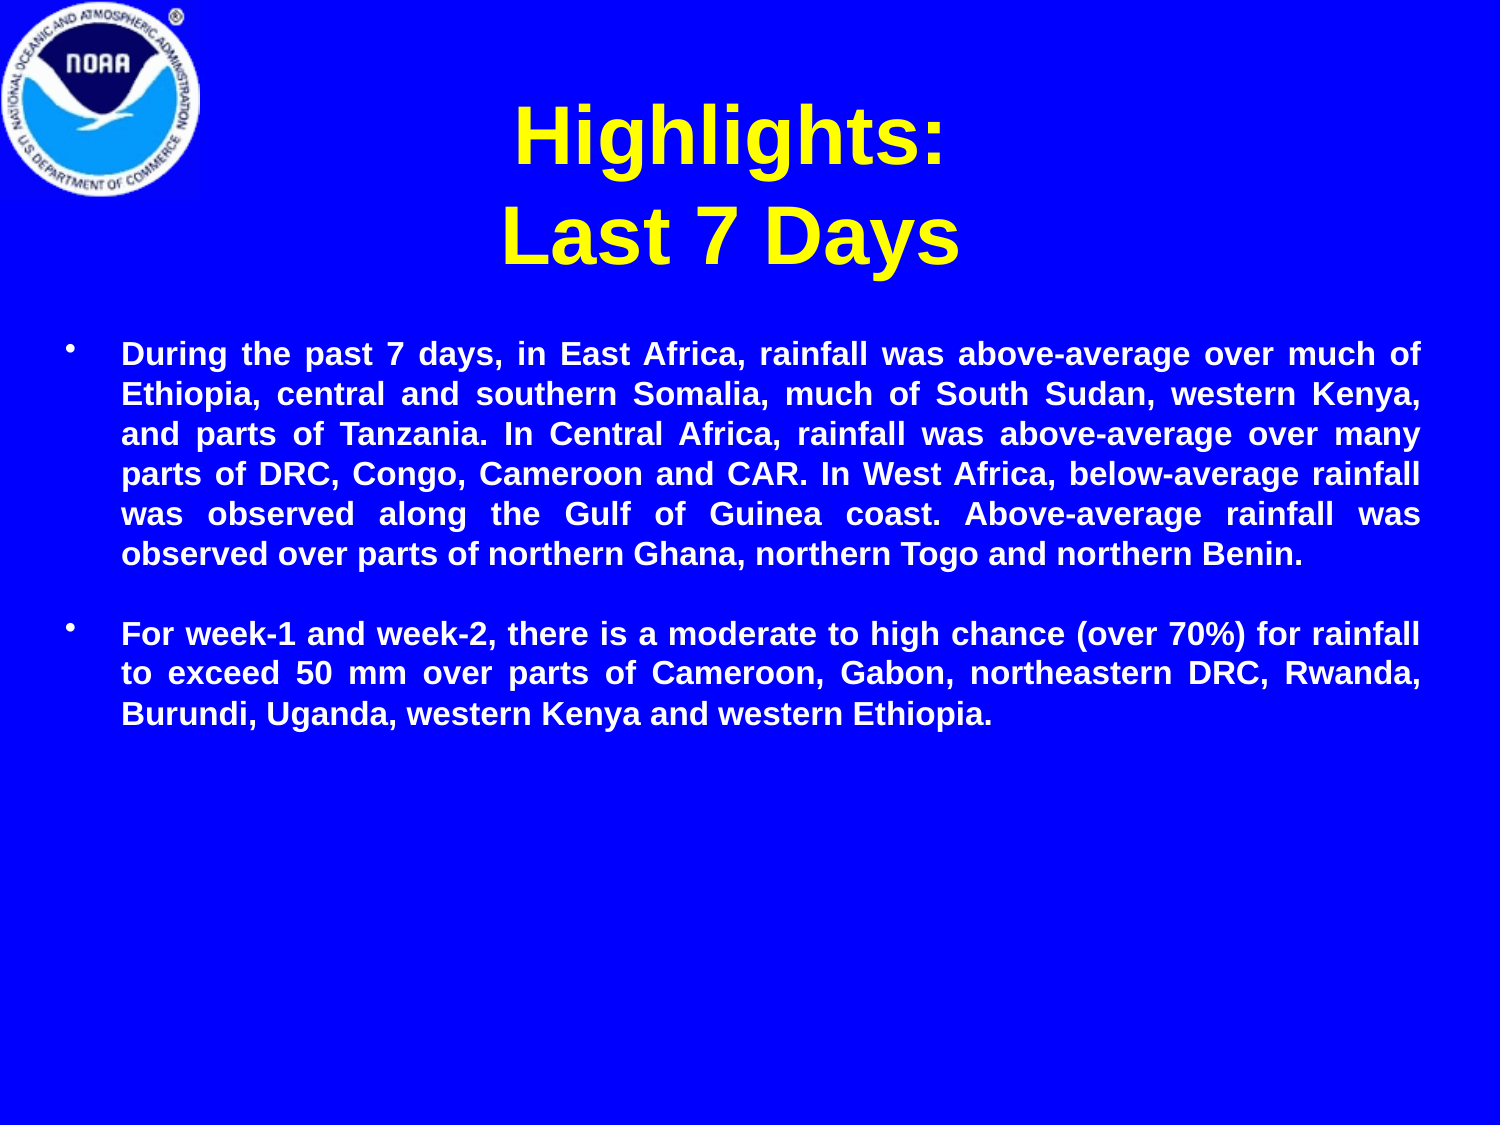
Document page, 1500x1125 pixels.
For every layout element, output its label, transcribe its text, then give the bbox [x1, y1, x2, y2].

picture [0, 0, 200, 200]
title Highlights: Last 7 Days [137, 87, 1326, 276]
text_box During the past 7 days, in East Africa, rainfall was above-average over much of Ethiopia, central and southern Somalia, much of South Sudan, western Kenya, and parts of Tanzania. In Central Africa, rainfall was above-average over many parts of DRC, Congo, Cameroon and CAR. In West Africa, below-average rainfall was observed along the Gulf of Guinea coast. Above-average rainfall was observed over parts of northern Ghana, northern Togo and northern Benin. For week-1 and week-2, there is a moderate to high chance (over 70%) for rainfall to exceed 50 mm over parts of Cameroon, Gabon, northeastern DRC, Rwanda, Burundi, Uganda, western Kenya and western Ethiopia. [50, 324, 1438, 1075]
